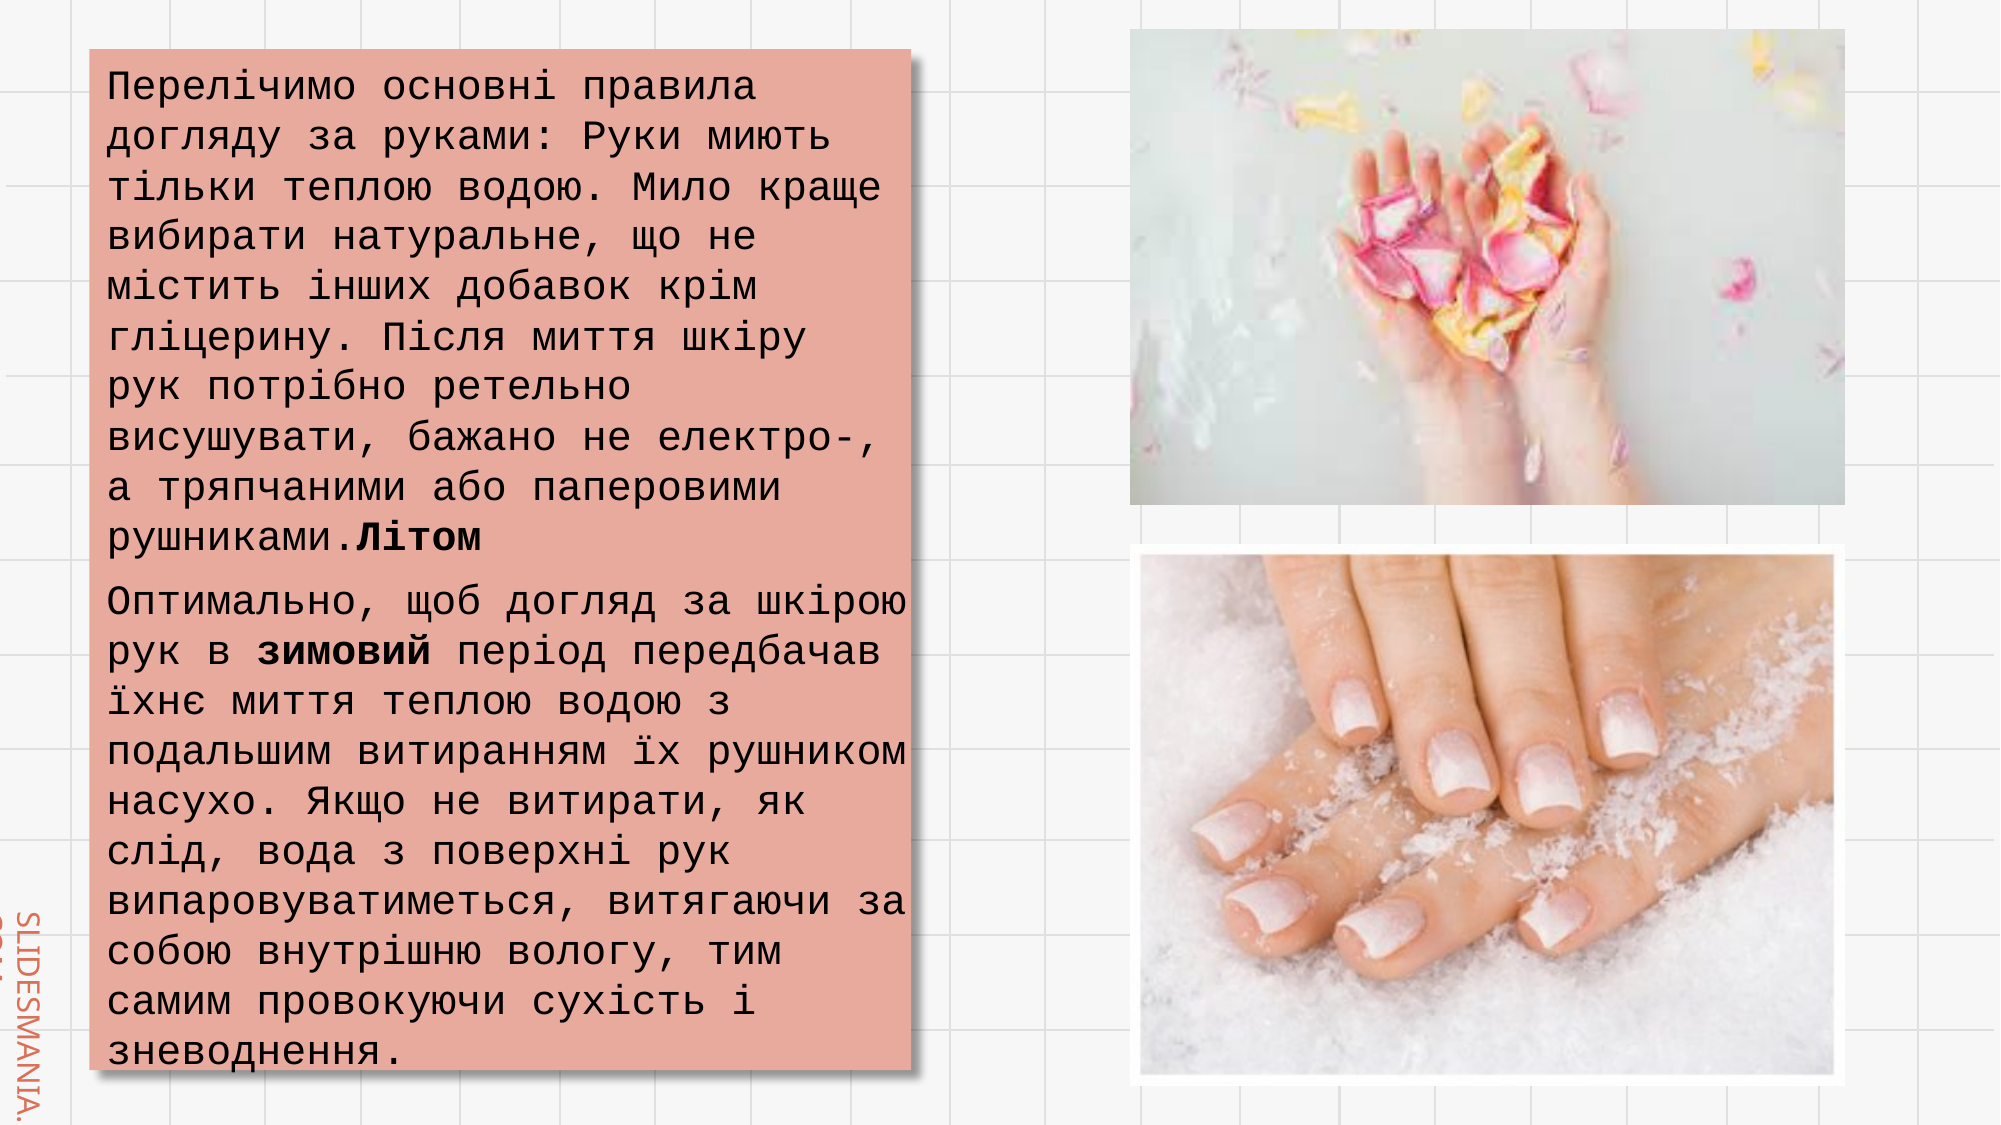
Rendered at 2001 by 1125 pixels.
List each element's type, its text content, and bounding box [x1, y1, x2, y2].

text_box Перелічимо основні правила догляду за руками: Руки миють тільки теплою водою. Мило краще вибирати натуральне, що не містить інших добавок крім гліцерину. Після миття шкіру рук потрібно ретельно висушувати, бажано не електро-, а тряпчаними або паперовими рушниками.Літом [91, 50, 909, 369]
picture [1130, 544, 1845, 1086]
text_box Оптимально, щоб догляд за шкірою рук в зимовий період передбачав їхнє миття теплою водою з подальшим витиранням їх рушником насухо. Якщо не витирати, як слід, вода з поверхні рук випаровуватиметься, витягаючи за собою внутрішню вологу, тим самим провокуючи сухість і зневоднення. [91, 565, 938, 1081]
picture [1130, 28, 1845, 505]
